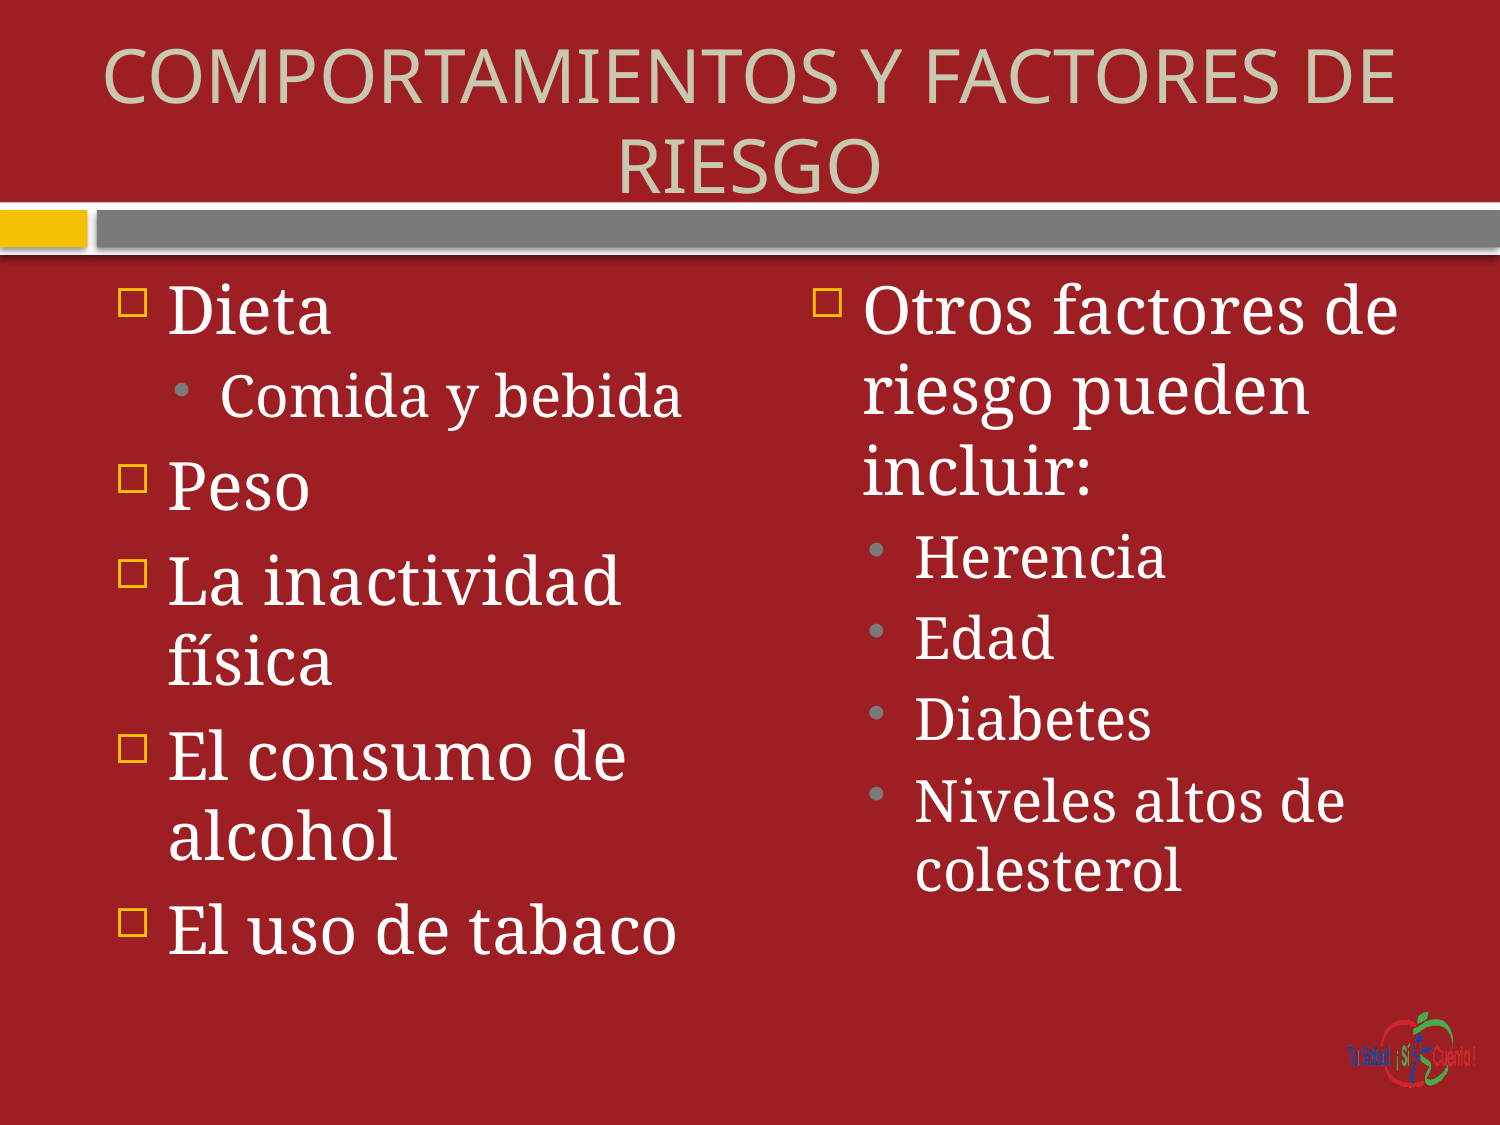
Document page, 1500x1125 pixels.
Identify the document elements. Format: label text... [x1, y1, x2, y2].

list Otros factores de riesgo pueden incluir: Herencia Edad Diabetes Niveles altos de colesterol [794, 260, 1433, 1011]
picture [1348, 1012, 1476, 1088]
title COMPORTAMIENTOS Y FACTORES DE RIESGO [0, 37, 1500, 200]
list Dieta Comida y bebida Peso La inactividad física El consumo de alcohol El uso de tabaco [99, 260, 738, 1011]
